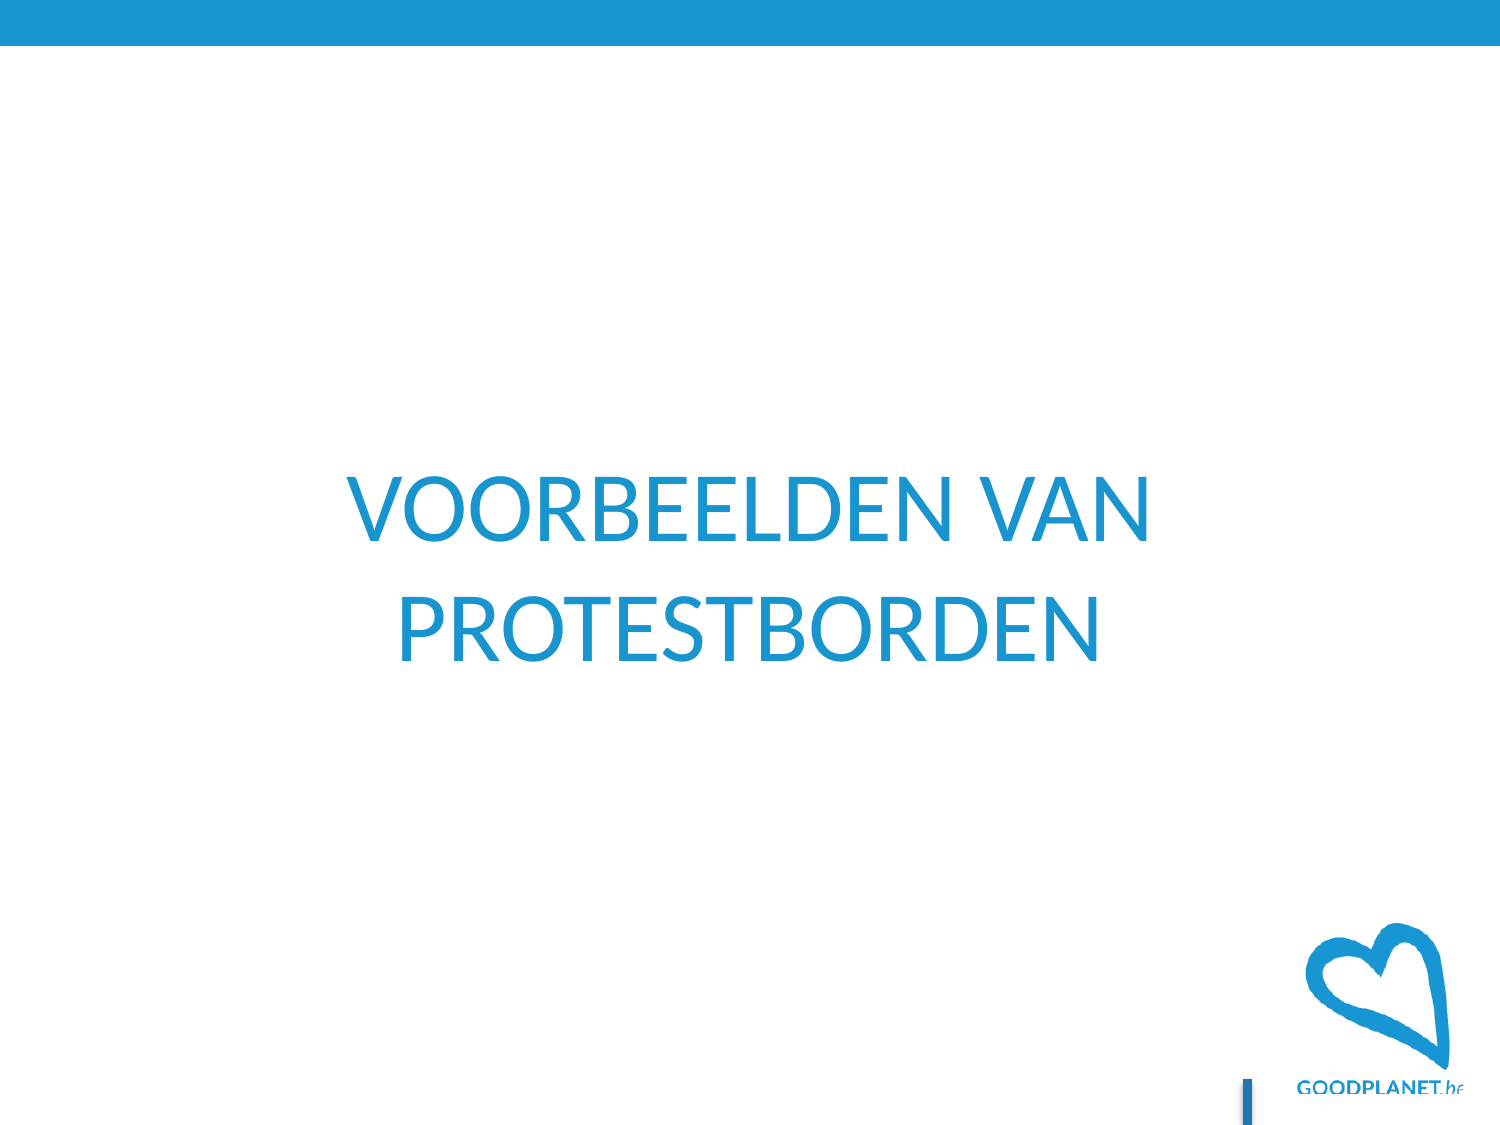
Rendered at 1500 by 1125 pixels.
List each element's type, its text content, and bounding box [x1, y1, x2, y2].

text_box VOORBEELDEN VAN PROTESTBORDEN [57, 433, 1442, 689]
picture [1297, 922, 1464, 1094]
text_box [0, 0, 1500, 48]
